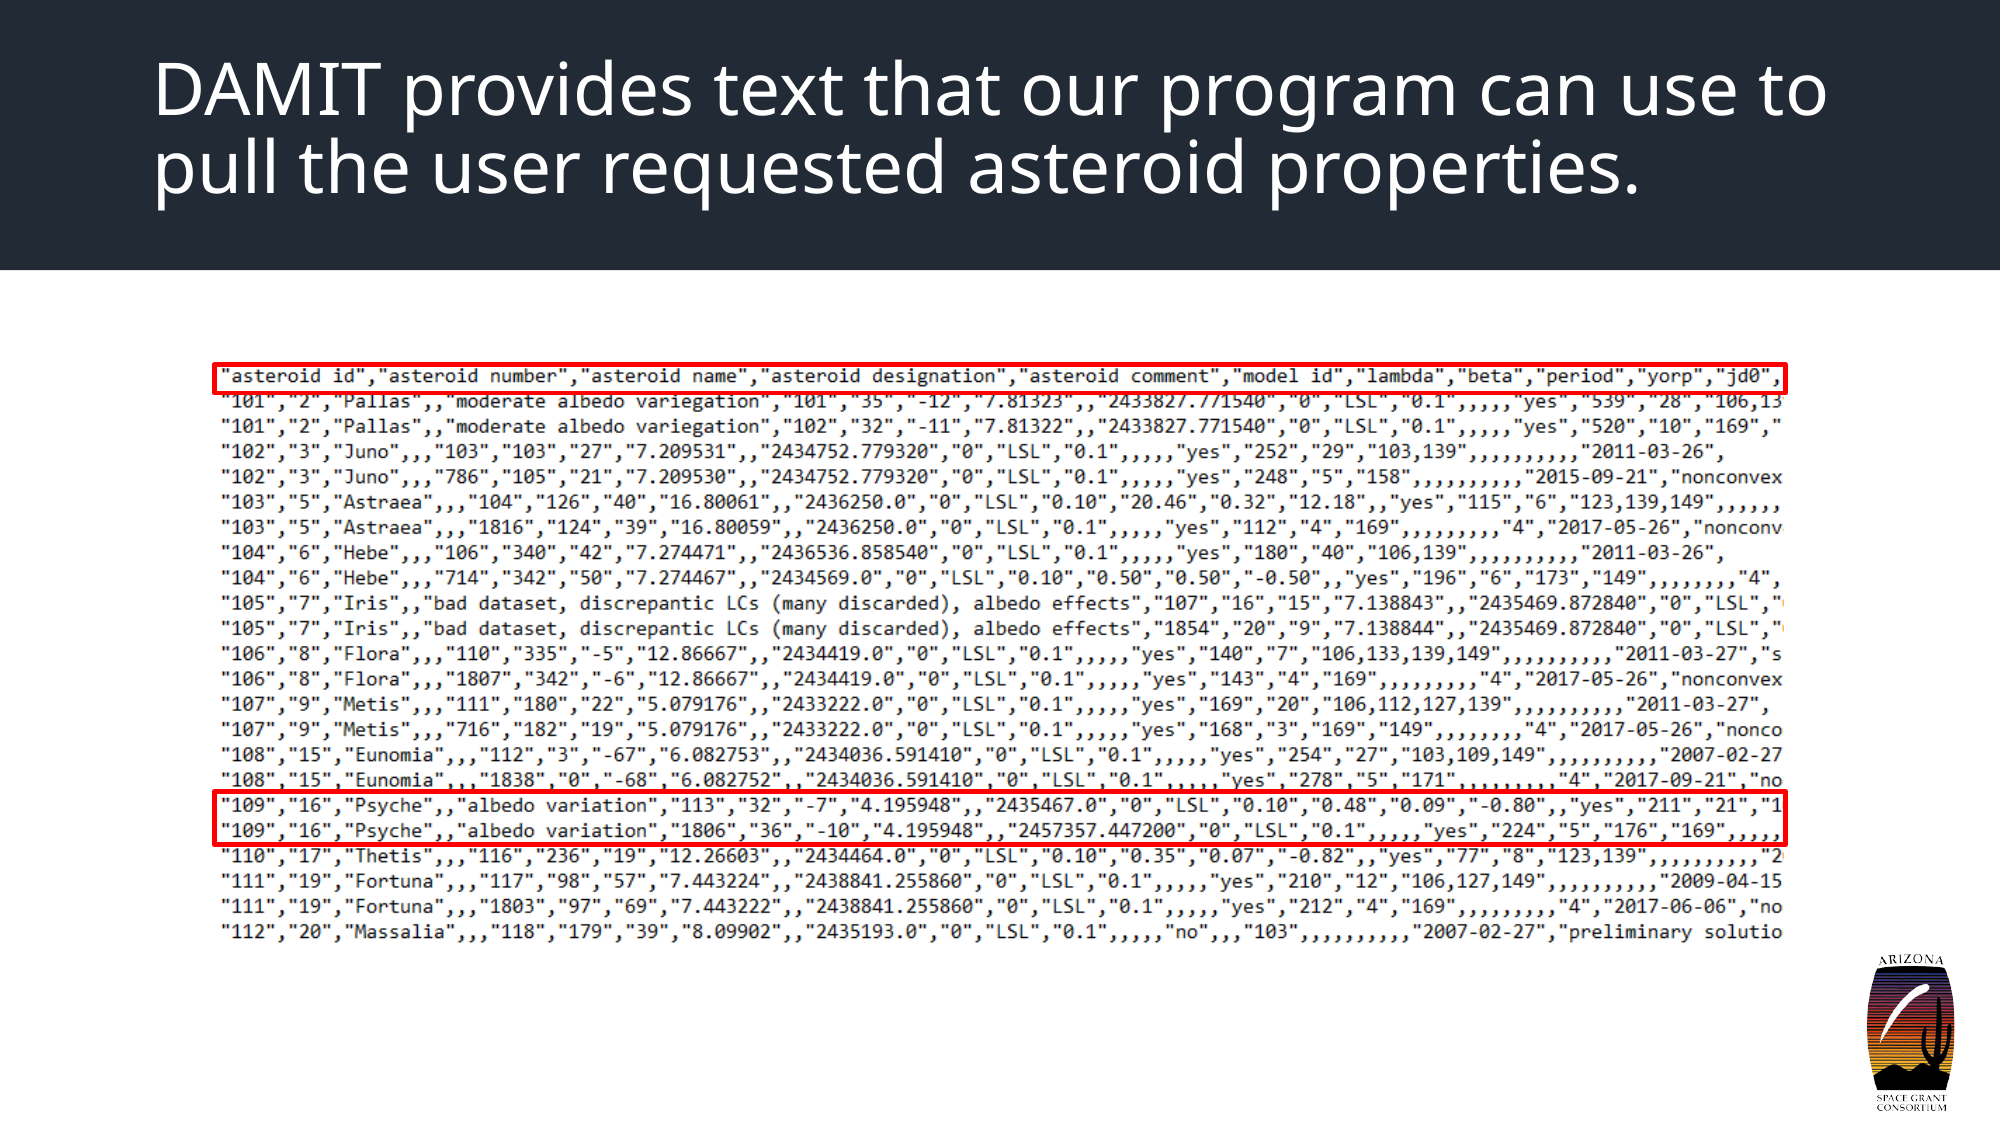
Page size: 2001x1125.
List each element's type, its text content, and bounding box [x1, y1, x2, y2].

text_box [0, 0, 2000, 271]
picture [1847, 946, 1974, 1115]
title DAMIT provides text that our program can use to pull the user requested asteroid properties. [137, 13, 1863, 249]
picture [216, 366, 1784, 944]
